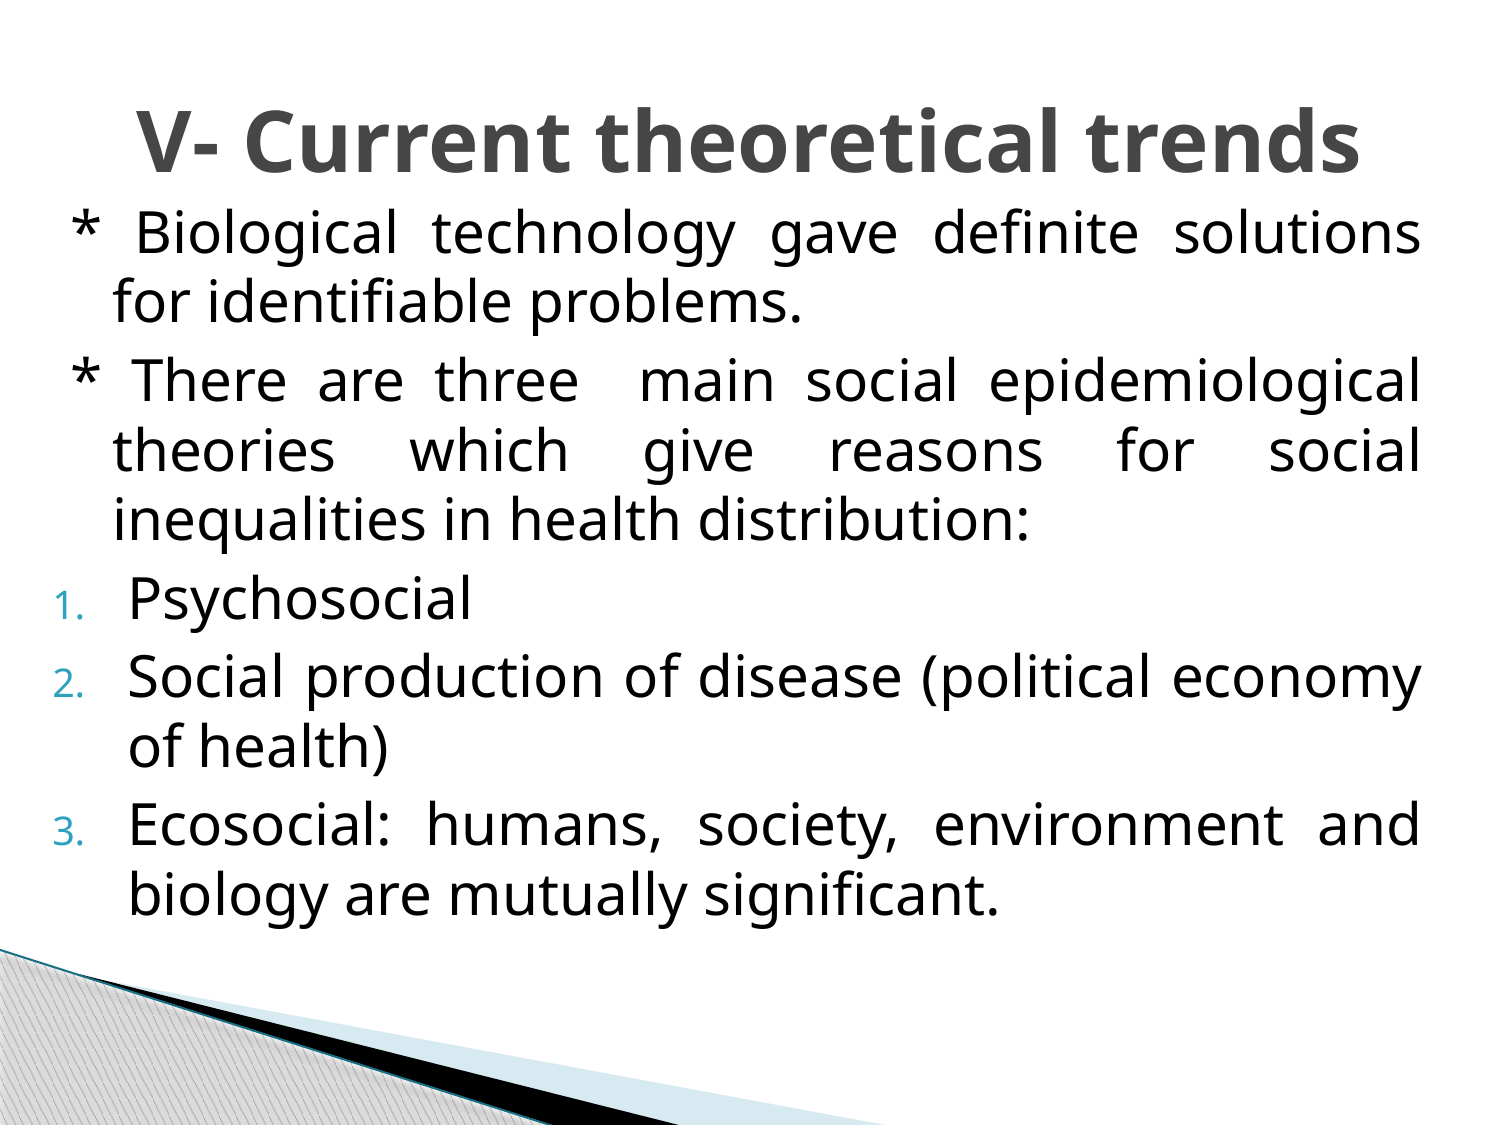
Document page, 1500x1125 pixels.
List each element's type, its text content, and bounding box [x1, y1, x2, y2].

title V- Current theoretical trends [75, 45, 1425, 187]
list * Biological technology gave definite solutions for identifiable problems. * There are three main social epidemiological theories which give reasons for social inequalities in health distribution: Psychosocial Social production of disease (political economy of health) Ecosocial: humans, society, environment and biology are mutually significant. [37, 187, 1438, 1100]
